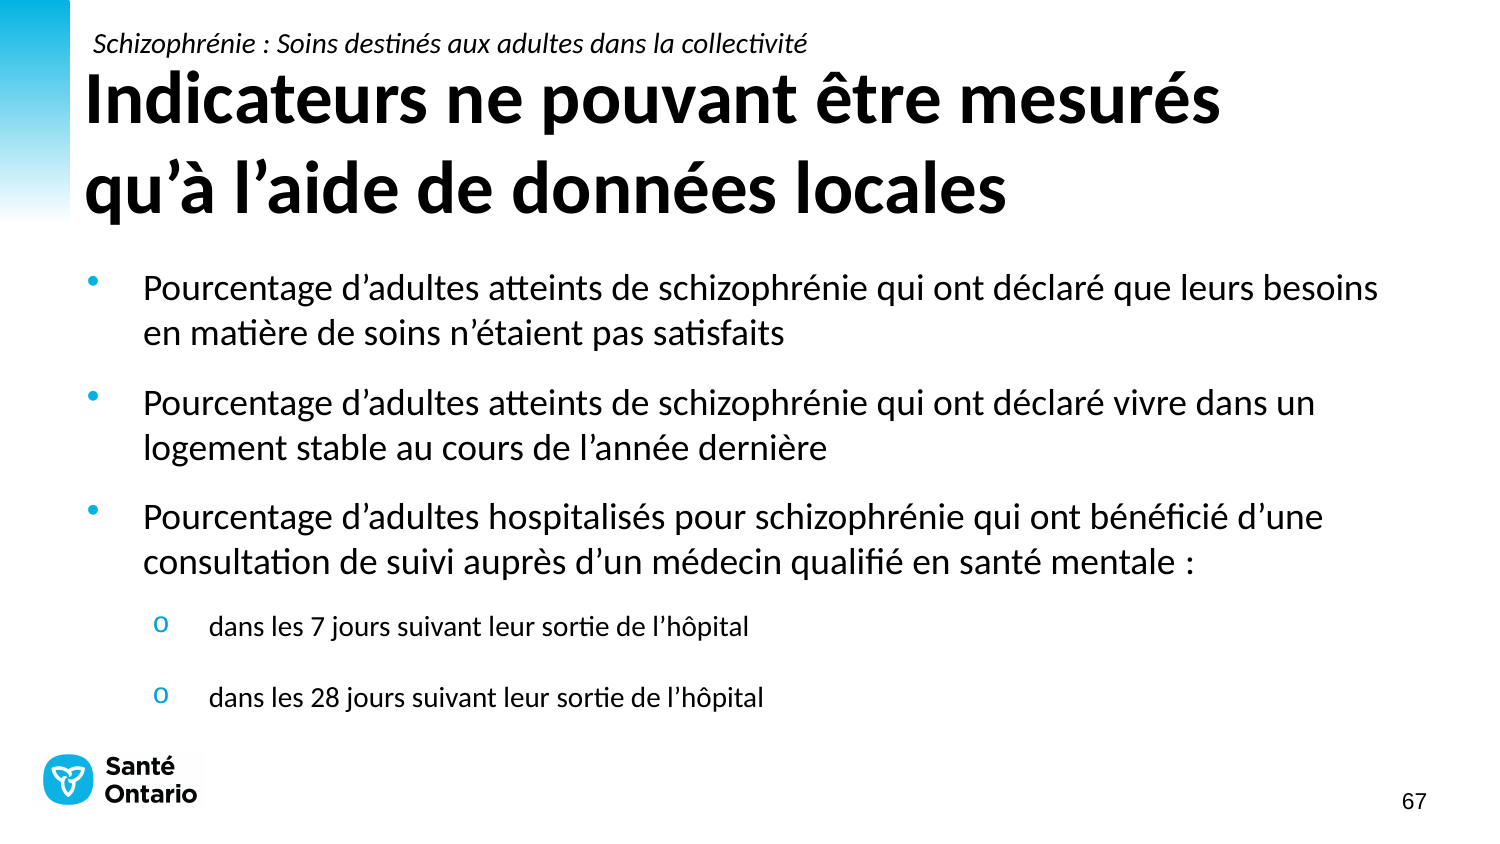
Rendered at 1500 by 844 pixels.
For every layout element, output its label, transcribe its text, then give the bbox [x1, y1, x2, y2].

title Indicateurs ne pouvant être mesurés qu’à l’aide de données locales [69, 40, 1329, 185]
list Pourcentage d’adultes atteints de schizophrénie qui ont déclaré que leurs besoins en matière de soins n’étaient pas satisfaits Pourcentage d’adultes atteints de schizophrénie qui ont déclaré vivre dans un logement stable au cours de l’année dernière Pourcentage d’adultes hospitalisés pour schizophrénie qui ont bénéficié d’une consultation de suivi auprès d’un médecin qualifié en santé mentale : dans les 7 jours suivant leur sortie de l’hôpital dans les 28 jours suivant leur sortie de l’hôpital [69, 255, 1399, 623]
picture [34, 750, 204, 809]
text_box Schizophrénie : Soins destinés aux adultes dans la collectivité [78, 15, 829, 68]
